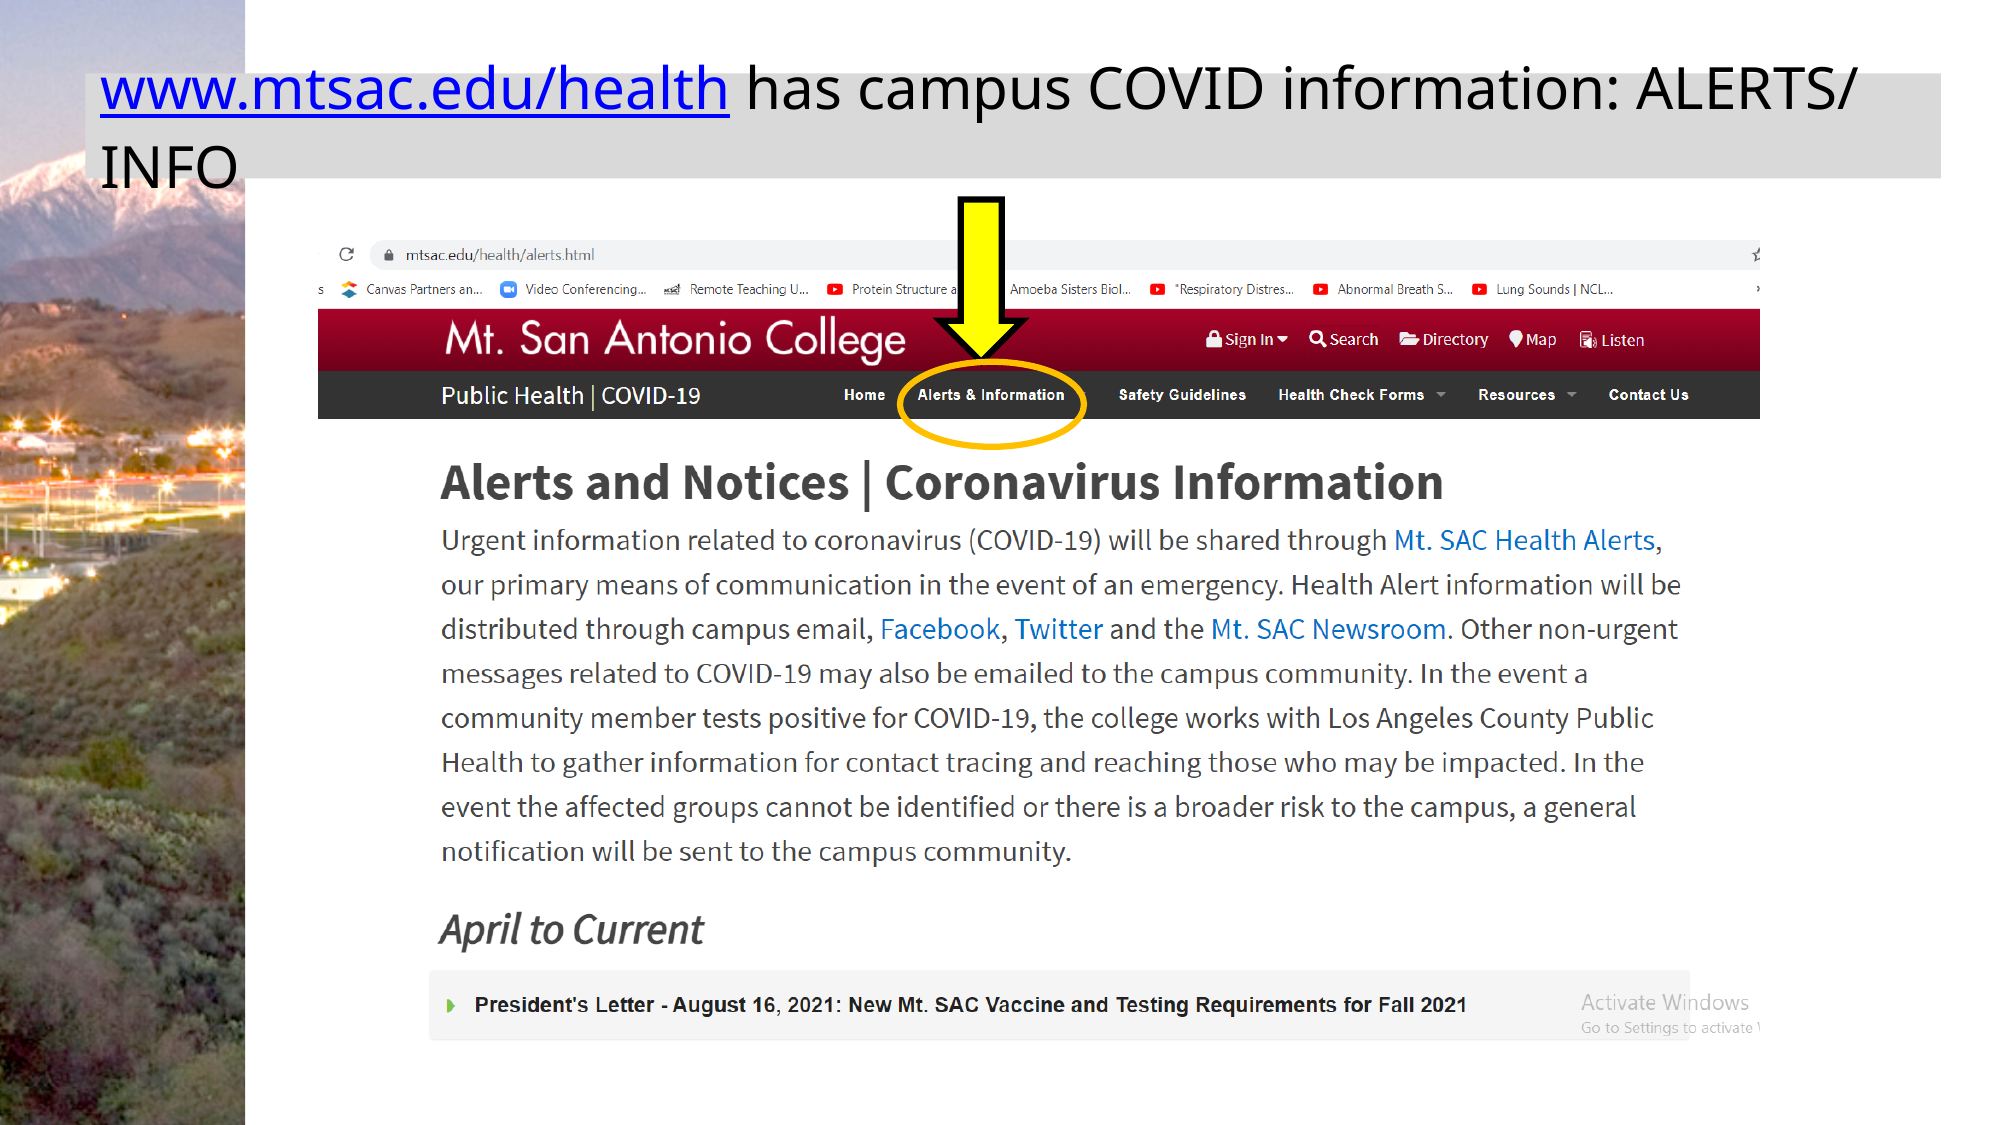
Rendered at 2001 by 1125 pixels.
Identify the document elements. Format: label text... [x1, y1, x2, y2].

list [318, 236, 1760, 1041]
text_box [959, 198, 1003, 236]
picture [0, 0, 246, 1125]
title www.mtsac.edu/health has campus COVID information: ALERTS/ INFO [85, 73, 1941, 179]
